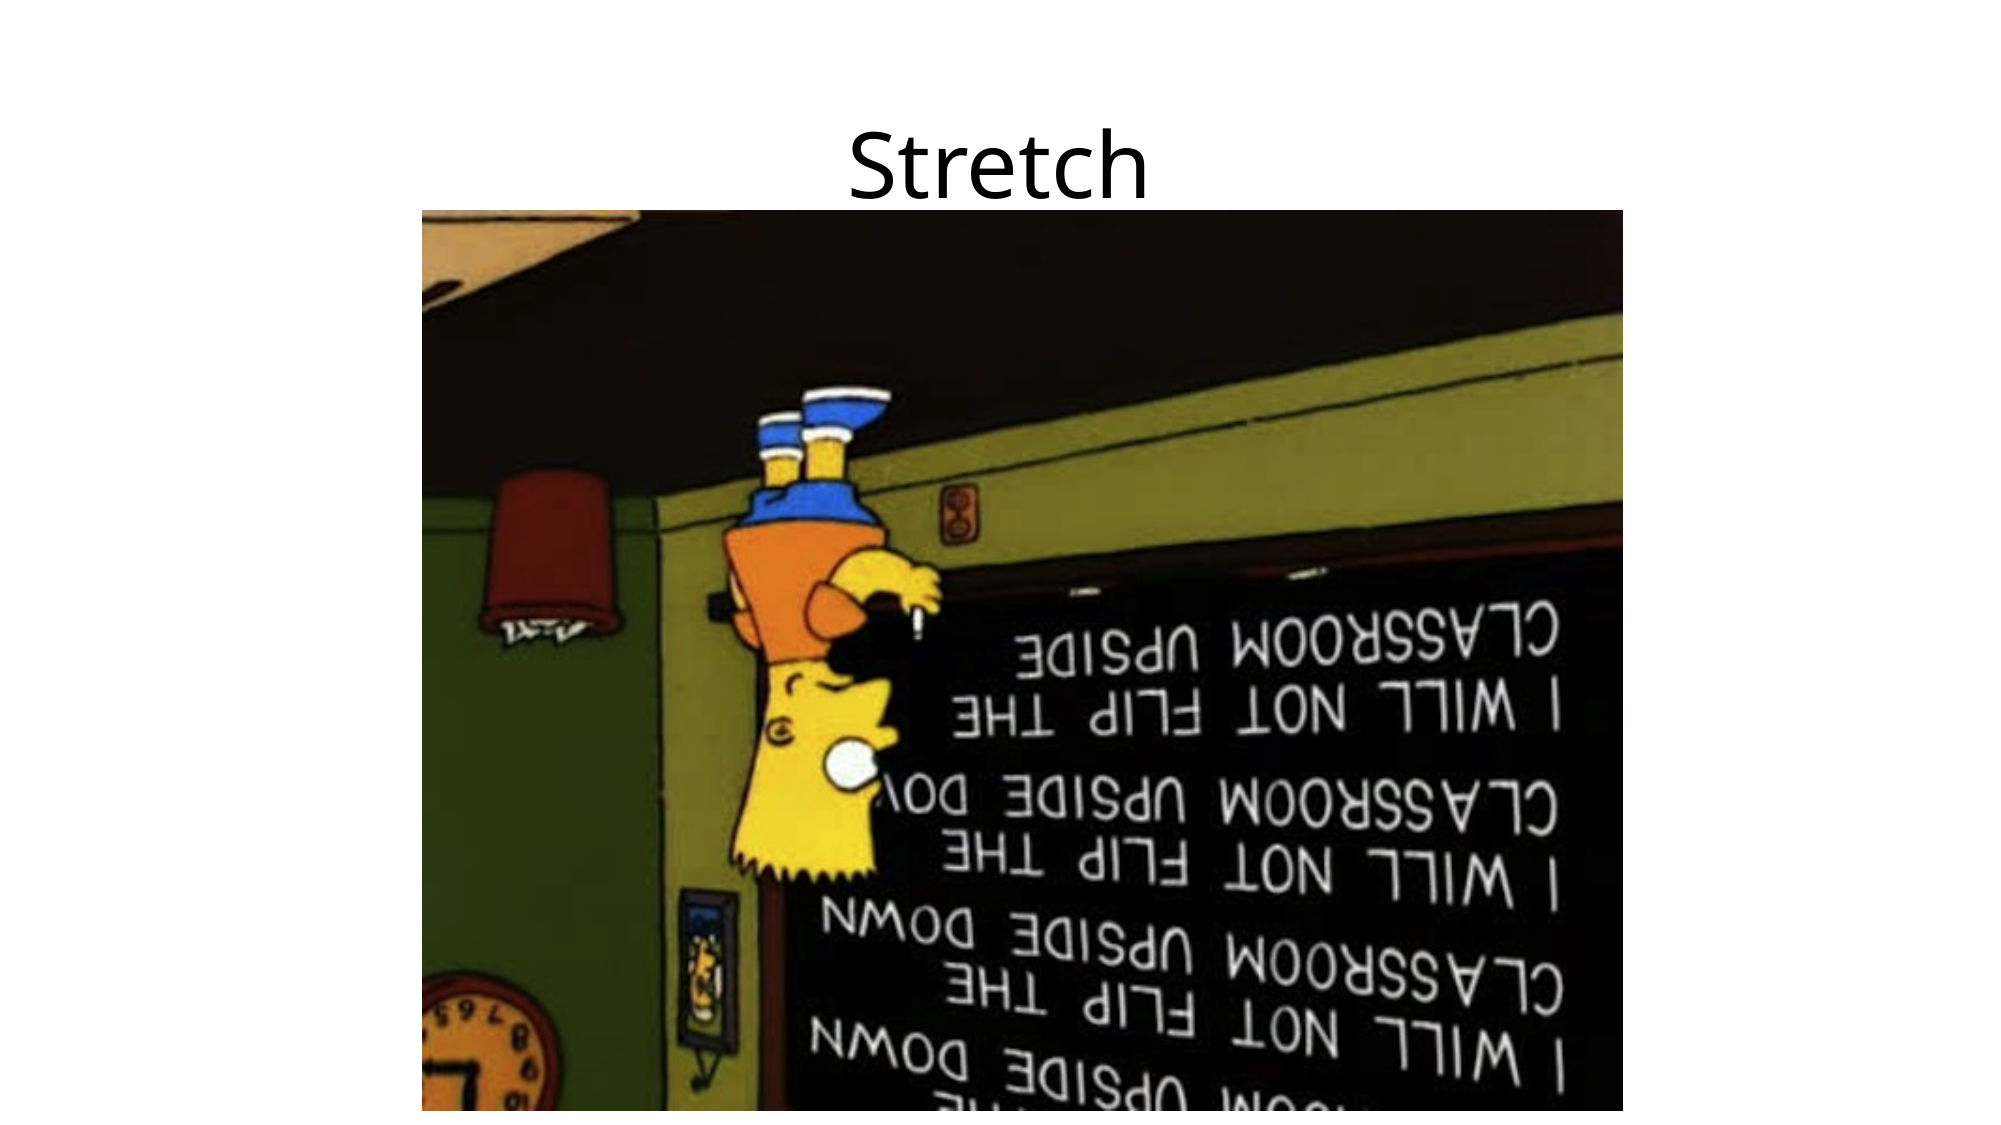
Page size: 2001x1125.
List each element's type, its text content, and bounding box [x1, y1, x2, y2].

picture [421, 210, 1623, 1111]
title Stretch [137, 59, 1863, 278]
